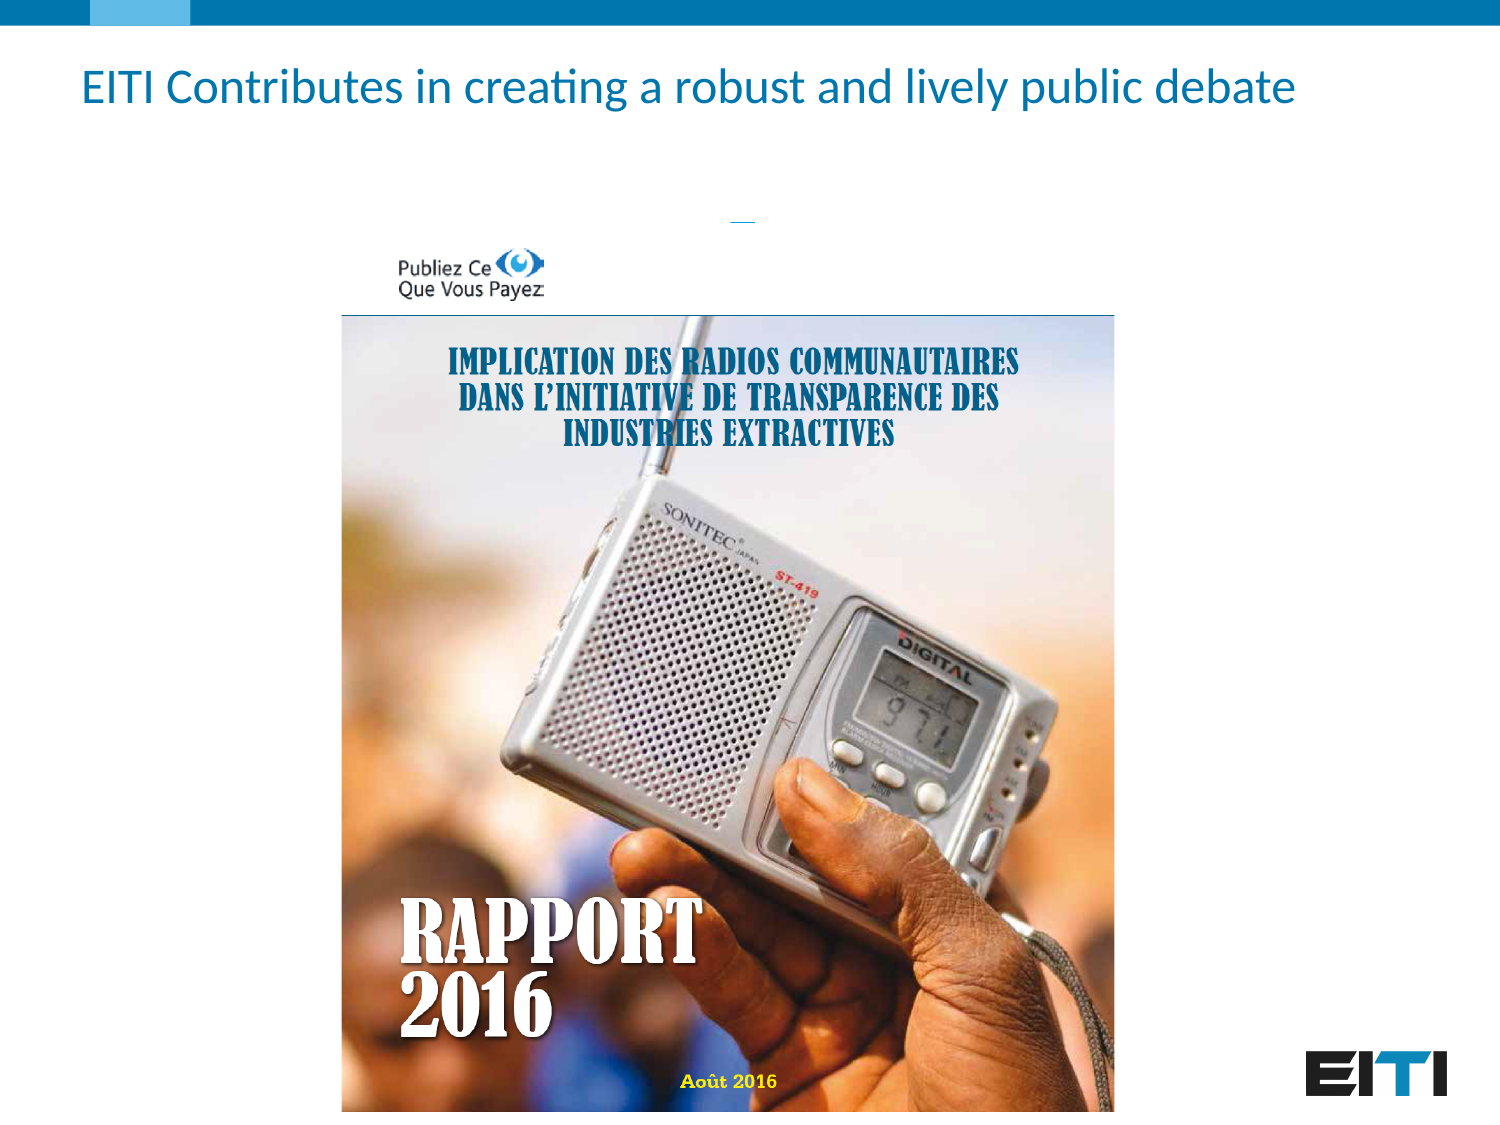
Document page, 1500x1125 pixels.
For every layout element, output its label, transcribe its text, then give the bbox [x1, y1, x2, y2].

picture [1306, 1051, 1395, 1096]
picture [341, 317, 1115, 1112]
picture [341, 222, 1115, 314]
picture [1410, 1051, 1447, 1096]
list EITI Contributes in creating a robust and lively public debate [81, 47, 1375, 584]
